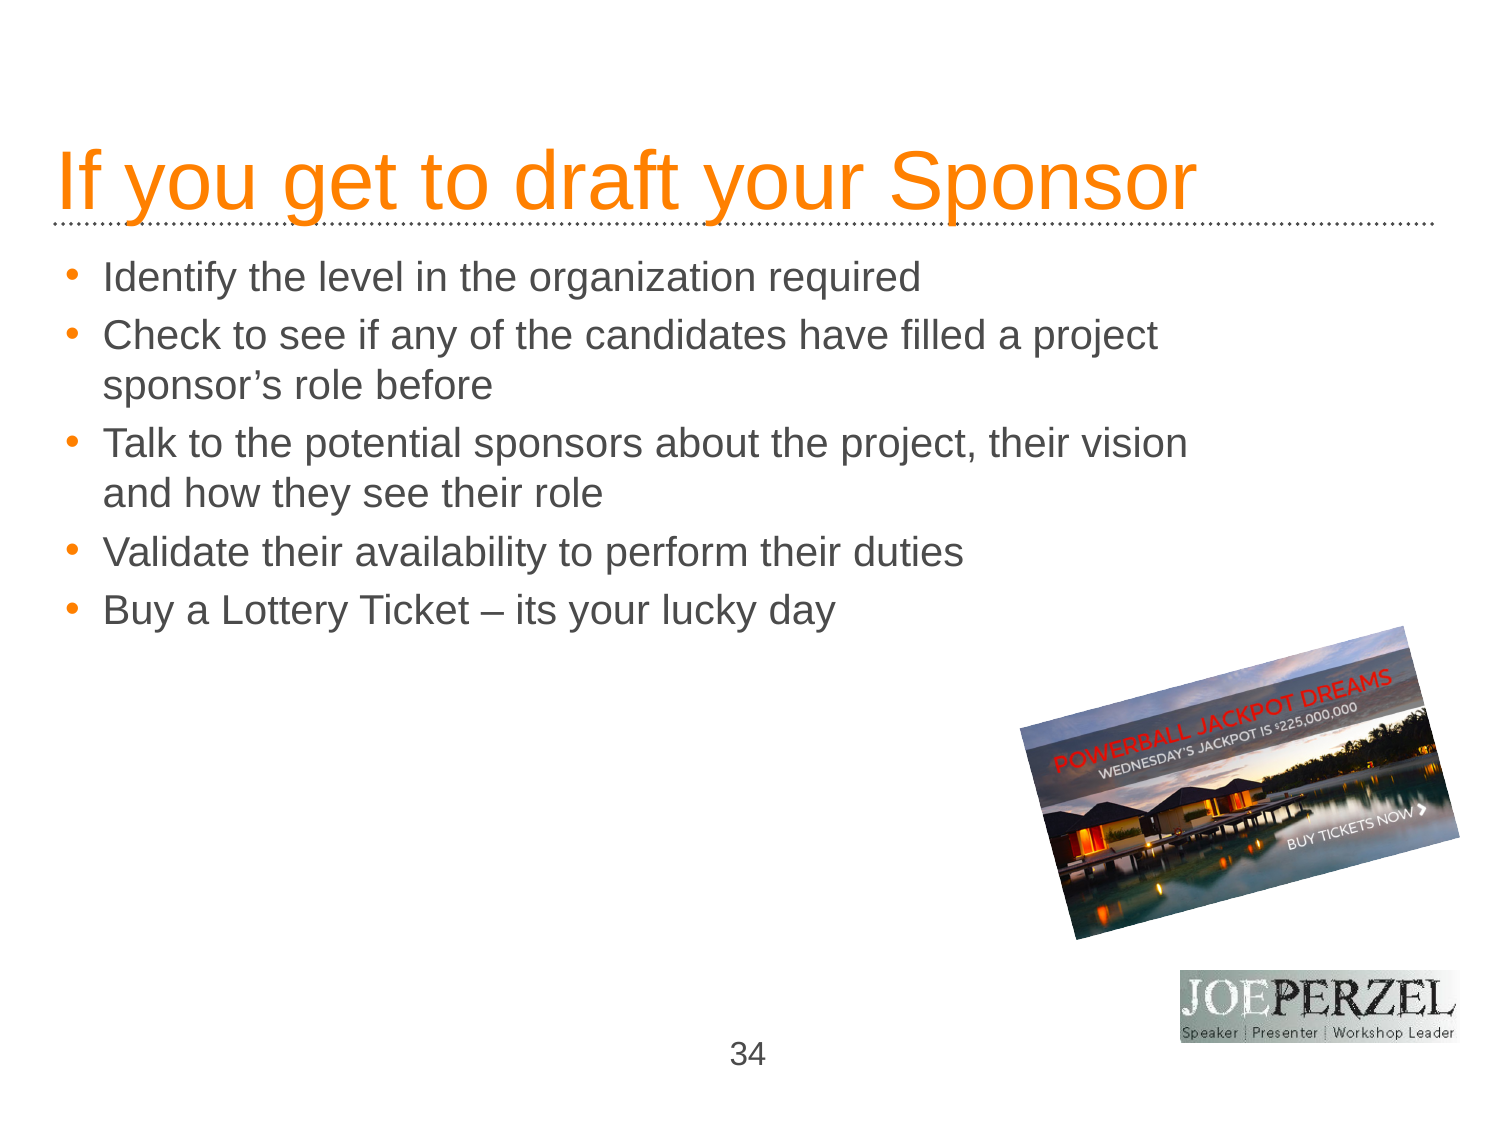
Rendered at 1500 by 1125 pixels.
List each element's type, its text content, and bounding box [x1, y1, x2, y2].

picture [1020, 626, 1459, 939]
text_box If you get to draft your Sponsor [40, 130, 1500, 218]
text_box 34 [714, 1024, 814, 1064]
text_box Identify the level in the organization required Check to see if any of the candidates have filled a project sponsor’s role before Talk to the potential sponsors about the project, their vision and how they see their role Validate their availability to perform their duties Buy a Lottery Ticket – its your lucky day [50, 241, 1229, 641]
picture [1179, 970, 1460, 1043]
